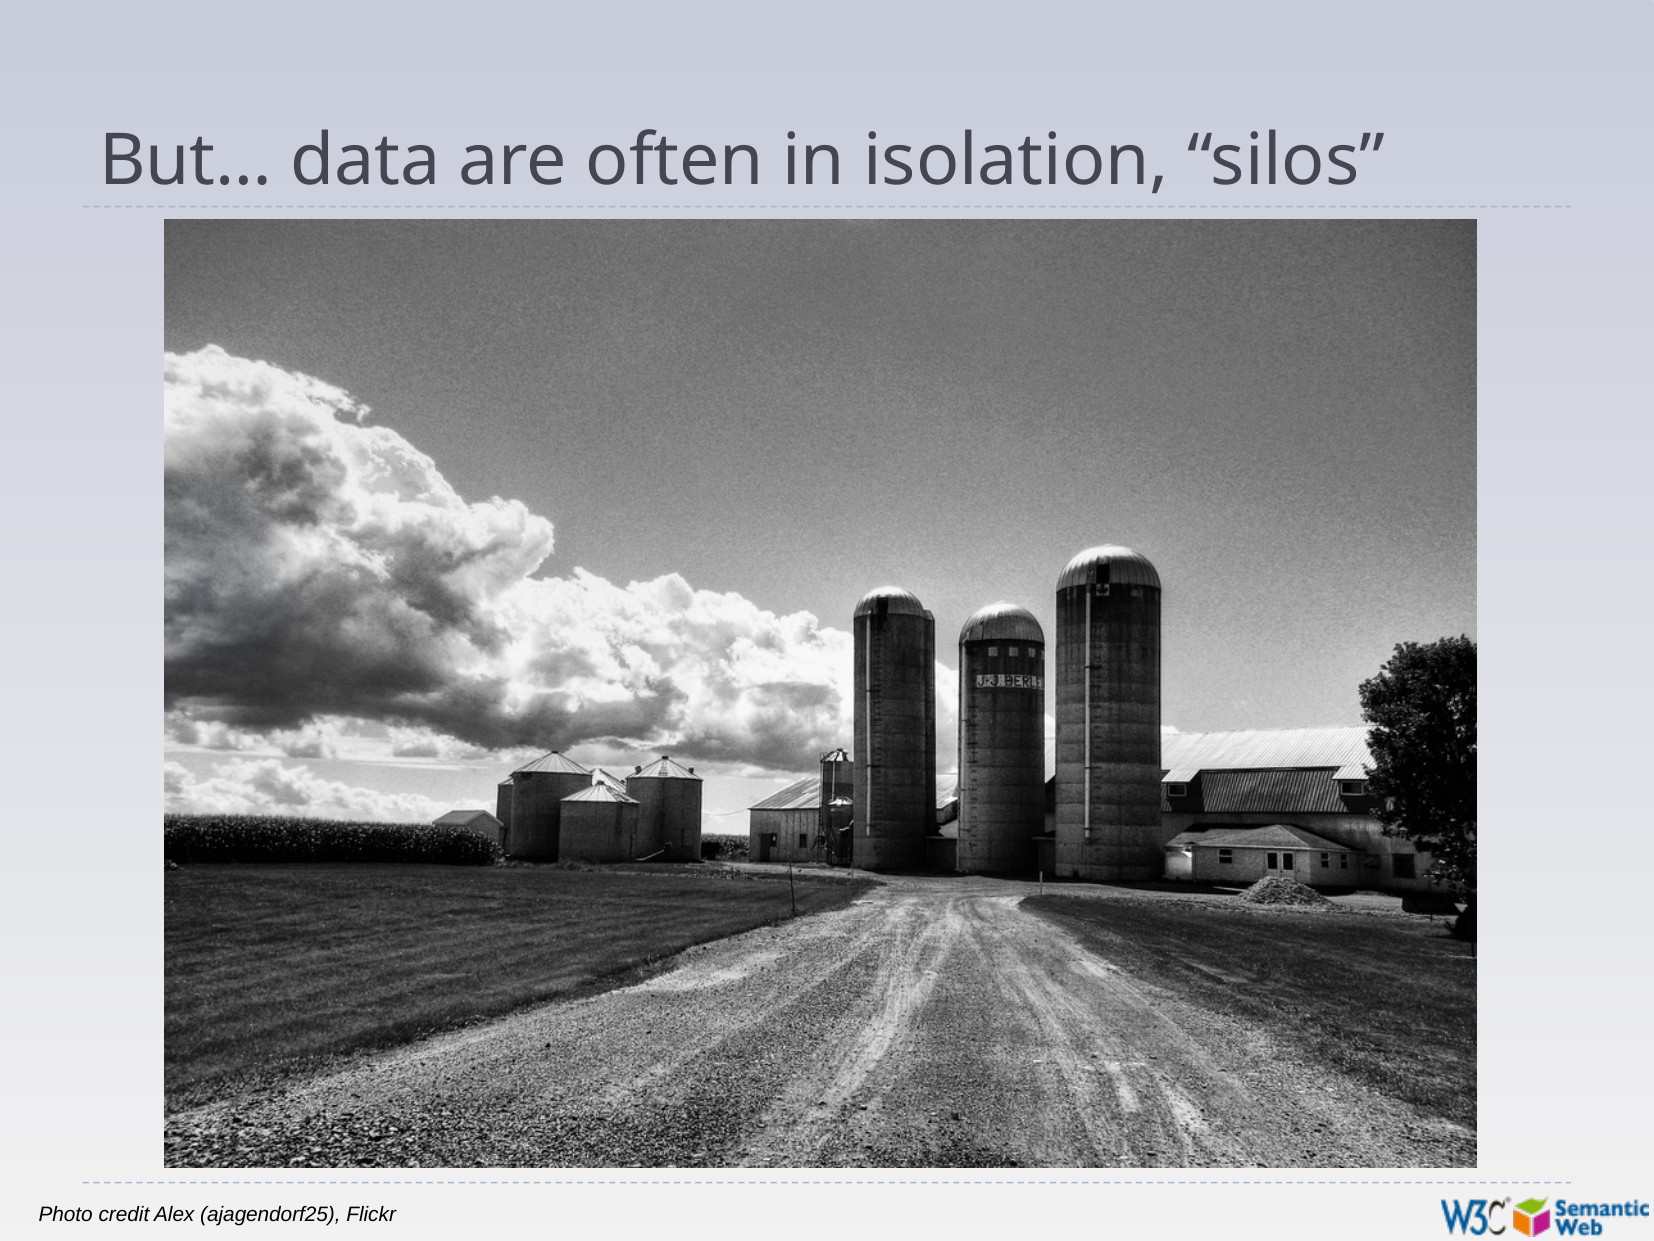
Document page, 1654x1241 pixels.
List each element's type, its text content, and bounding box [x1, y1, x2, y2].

picture [1441, 1195, 1649, 1237]
text_box Photo credit Alex (ajagendorf25), Flickr [23, 1192, 1368, 1241]
picture [164, 219, 1478, 1168]
title But… data are often in isolation, “silos” [82, 41, 1571, 207]
